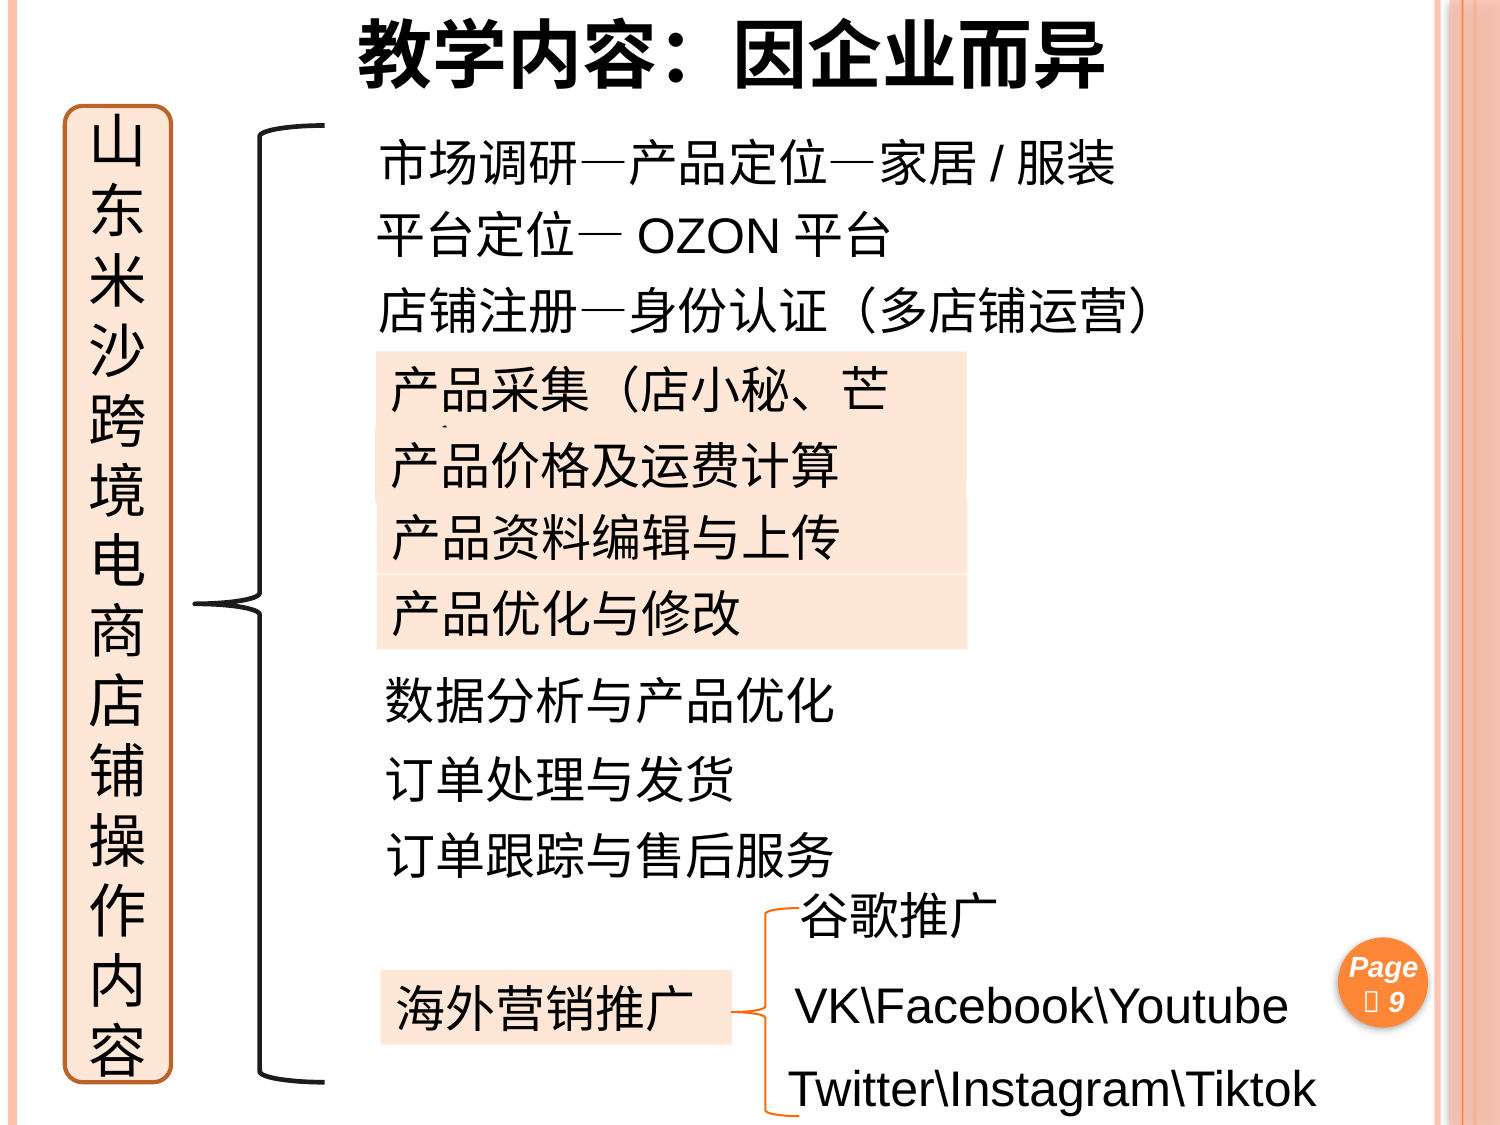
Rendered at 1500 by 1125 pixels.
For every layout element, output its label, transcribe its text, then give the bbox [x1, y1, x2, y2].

text_box 数据分析与产品优化 [370, 662, 961, 738]
slide_number Page  [1333, 940, 1434, 1026]
text_box 平台定位—OZON平台 [360, 196, 951, 272]
text_box 产品采集（店小秘、芒果） [376, 351, 967, 487]
text_box 店铺注册—身份认证（多店铺运营） [363, 272, 1334, 347]
text_box VK\Facebook\Youtube [779, 966, 1371, 1042]
text_box 教学内容：因企业而异 [324, 0, 1140, 105]
text_box 山东米沙跨境电商店铺操作内容 [62, 103, 174, 1085]
text_box 产品价格及运费计算 [375, 427, 966, 502]
text_box 海外营销推广 [380, 969, 733, 1045]
text_box 订单跟踪与售后服务 [371, 816, 962, 892]
text_box 市场调研—产品定位—家居/服装 [363, 124, 1247, 199]
text_box [730, 907, 800, 1115]
text_box [193, 124, 325, 1084]
text_box Twitter\Instagram\Tiktok [772, 1049, 1364, 1124]
text_box 产品资料编辑与上传 [376, 498, 968, 574]
text_box 谷歌推广 [784, 877, 1375, 952]
text_box 订单处理与发货 [370, 741, 961, 817]
text_box 产品优化与修改 [376, 574, 968, 650]
